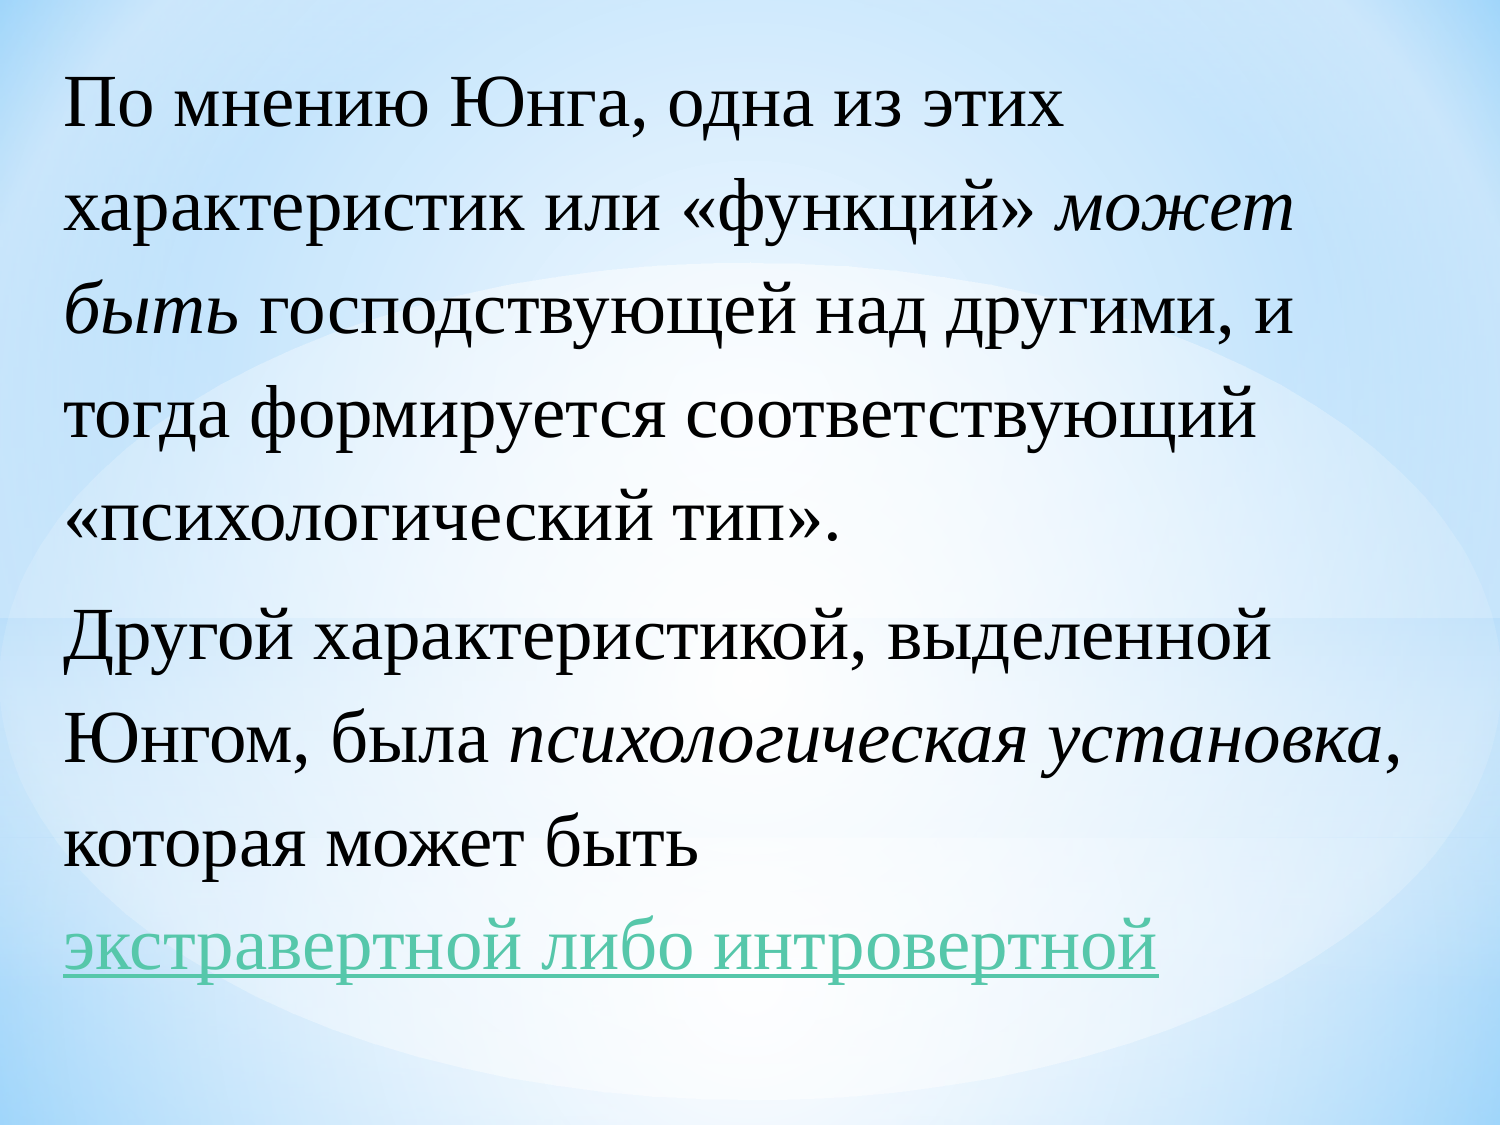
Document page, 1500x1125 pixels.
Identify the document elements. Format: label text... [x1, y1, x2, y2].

list По мнению Юнга, одна из этих характеристик или «функций» может быть господствующей над другими, и тогда формируется соответствующий «психологический тип». Другой характеристикой, выделенной Юнгом, была психологическая установка, которая может быть экстравертной либо интровертной [41, 31, 1459, 1094]
